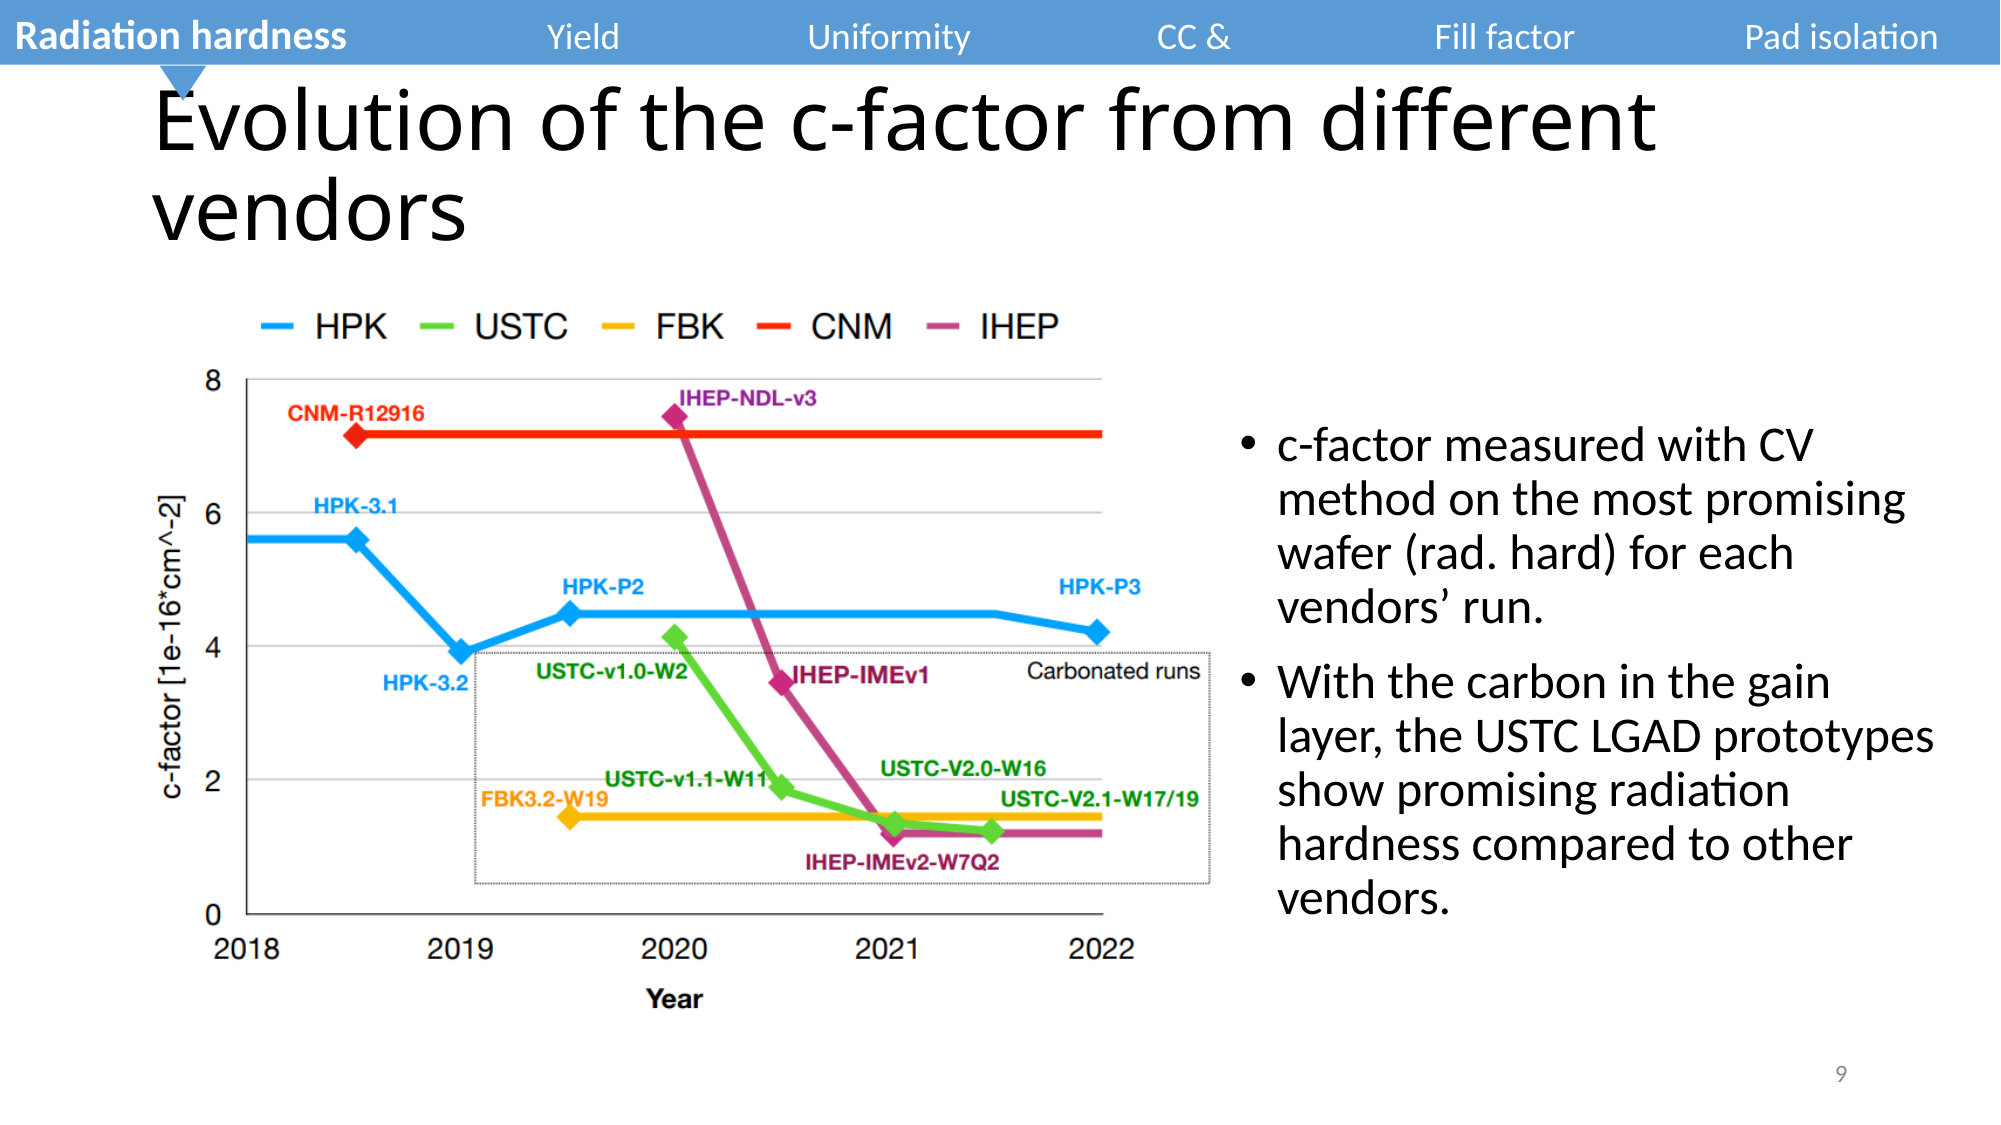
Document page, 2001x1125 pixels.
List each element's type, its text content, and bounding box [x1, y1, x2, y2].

picture [137, 299, 1225, 1014]
title Evolution of the c-factor from different vendors [137, 101, 1863, 278]
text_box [0, 0, 2000, 101]
list c-factor measured with CV method on the most promising wafer (rad. hard) for each vendors’ run. With the carbon in the gain layer, the USTC LGAD prototypes show promising radiation hardness compared to other vendors. [1225, 411, 1954, 985]
slide_number 9 [1412, 1042, 1863, 1103]
